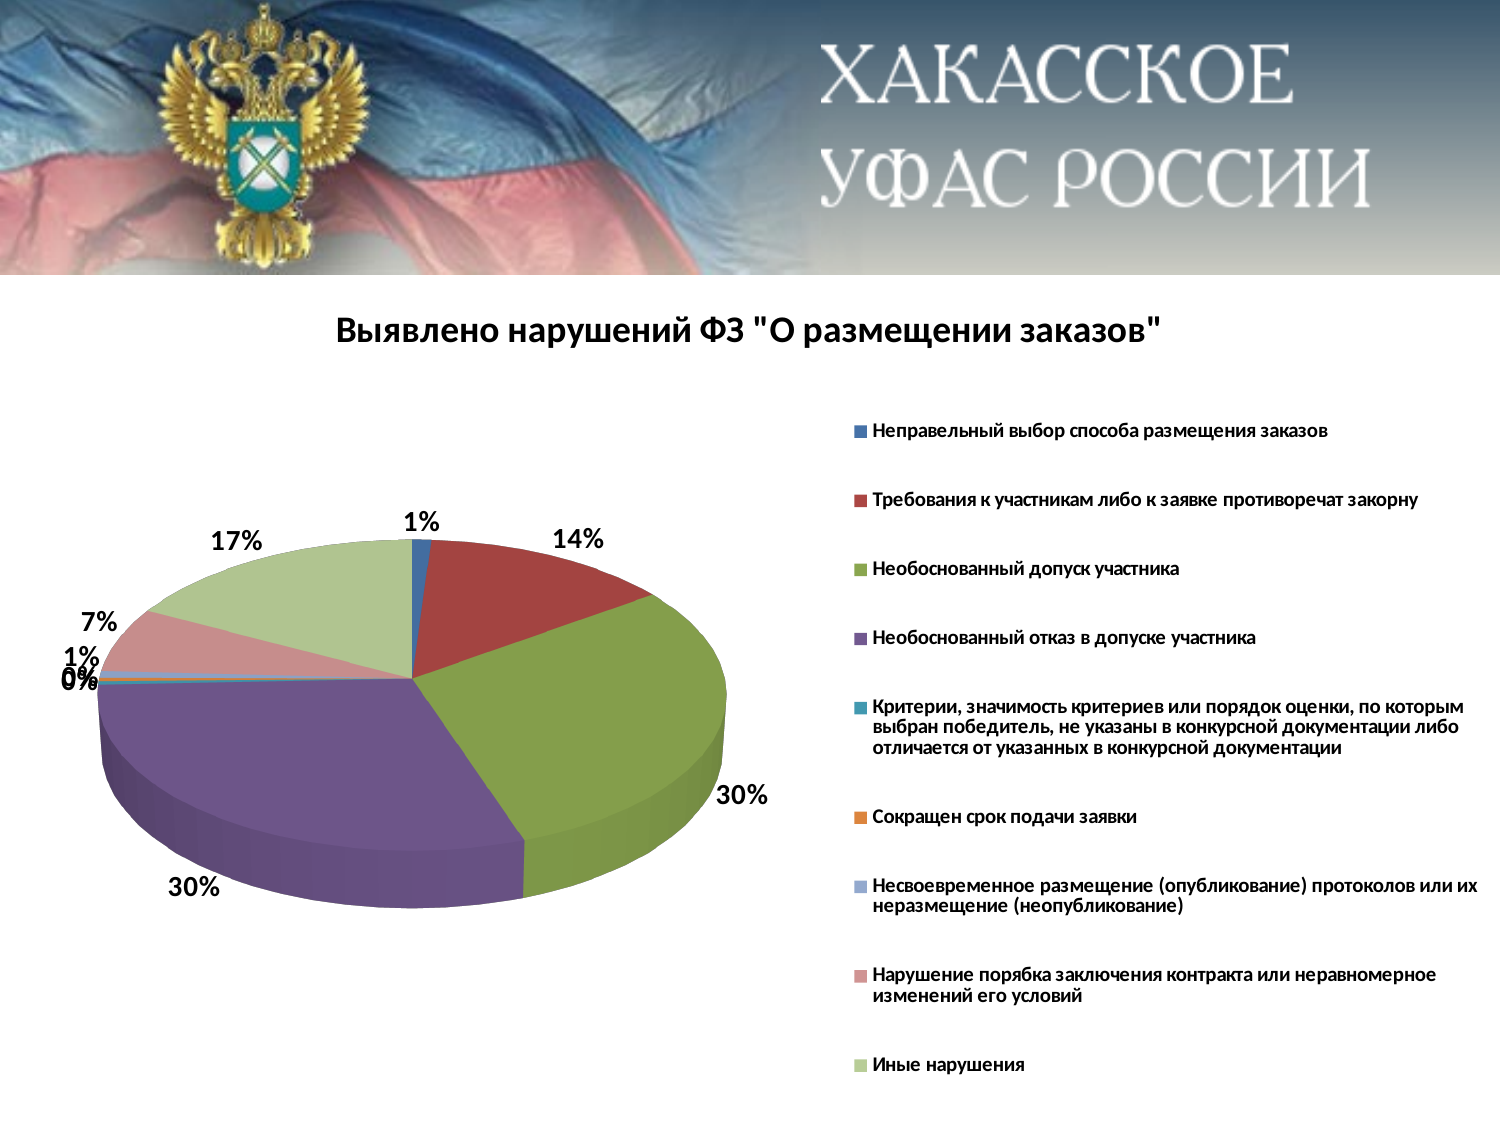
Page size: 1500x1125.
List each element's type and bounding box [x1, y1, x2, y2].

text_box [0, 0, 1500, 276]
chart [0, 277, 1500, 1125]
